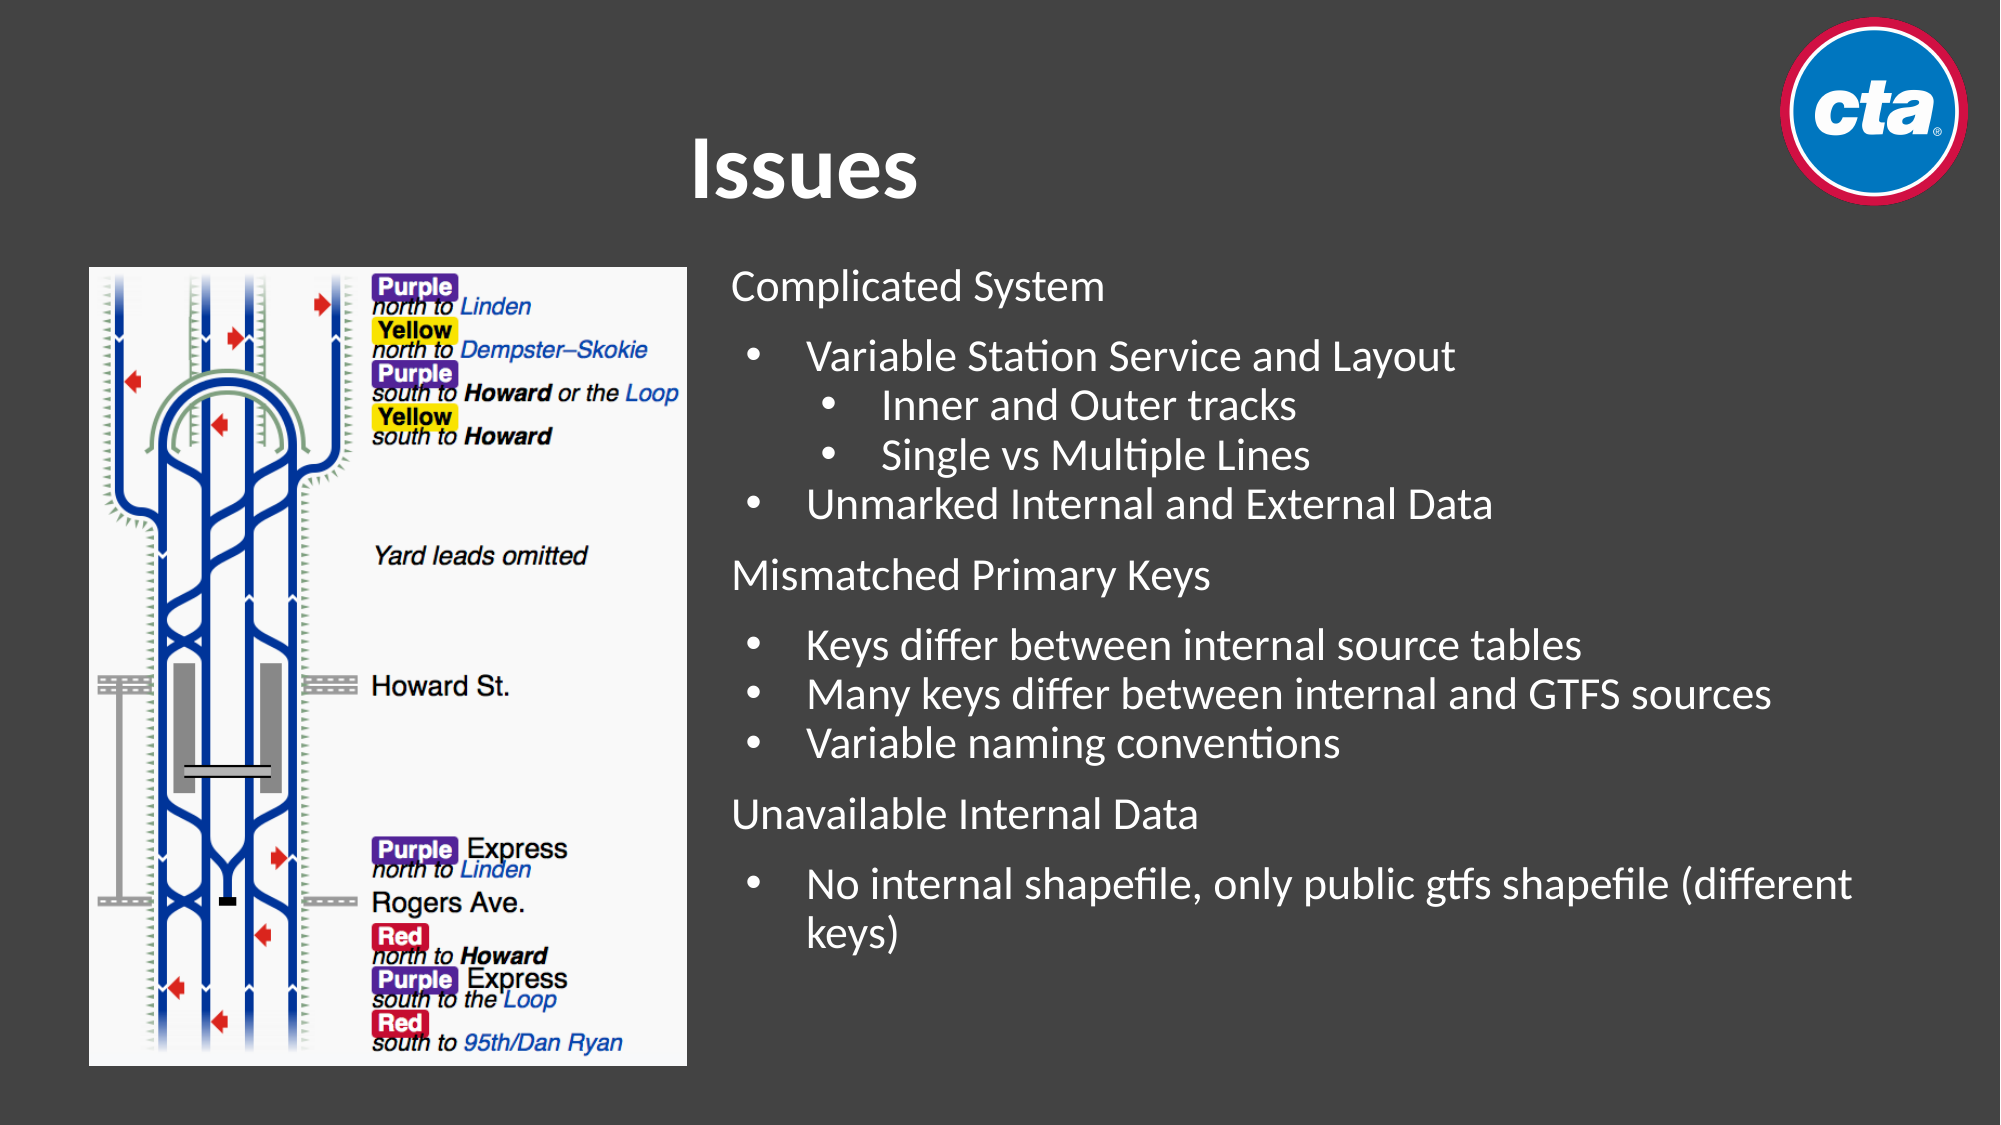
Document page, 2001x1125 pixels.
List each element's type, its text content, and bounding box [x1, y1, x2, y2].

picture [1779, 17, 1969, 206]
title Issues [674, 59, 1863, 278]
list Complicated System Variable Station Service and Layout Inner and Outer tracks Single vs Multiple Lines Unmarked Internal and External Data Mismatched Primary Keys Keys differ between internal source tables Many keys differ between internal and GTFS sources Variable naming conventions Unavailable Internal Data No internal shapefile, only public gtfs shapefile (different keys) [715, 254, 1934, 1079]
picture [89, 267, 687, 1066]
